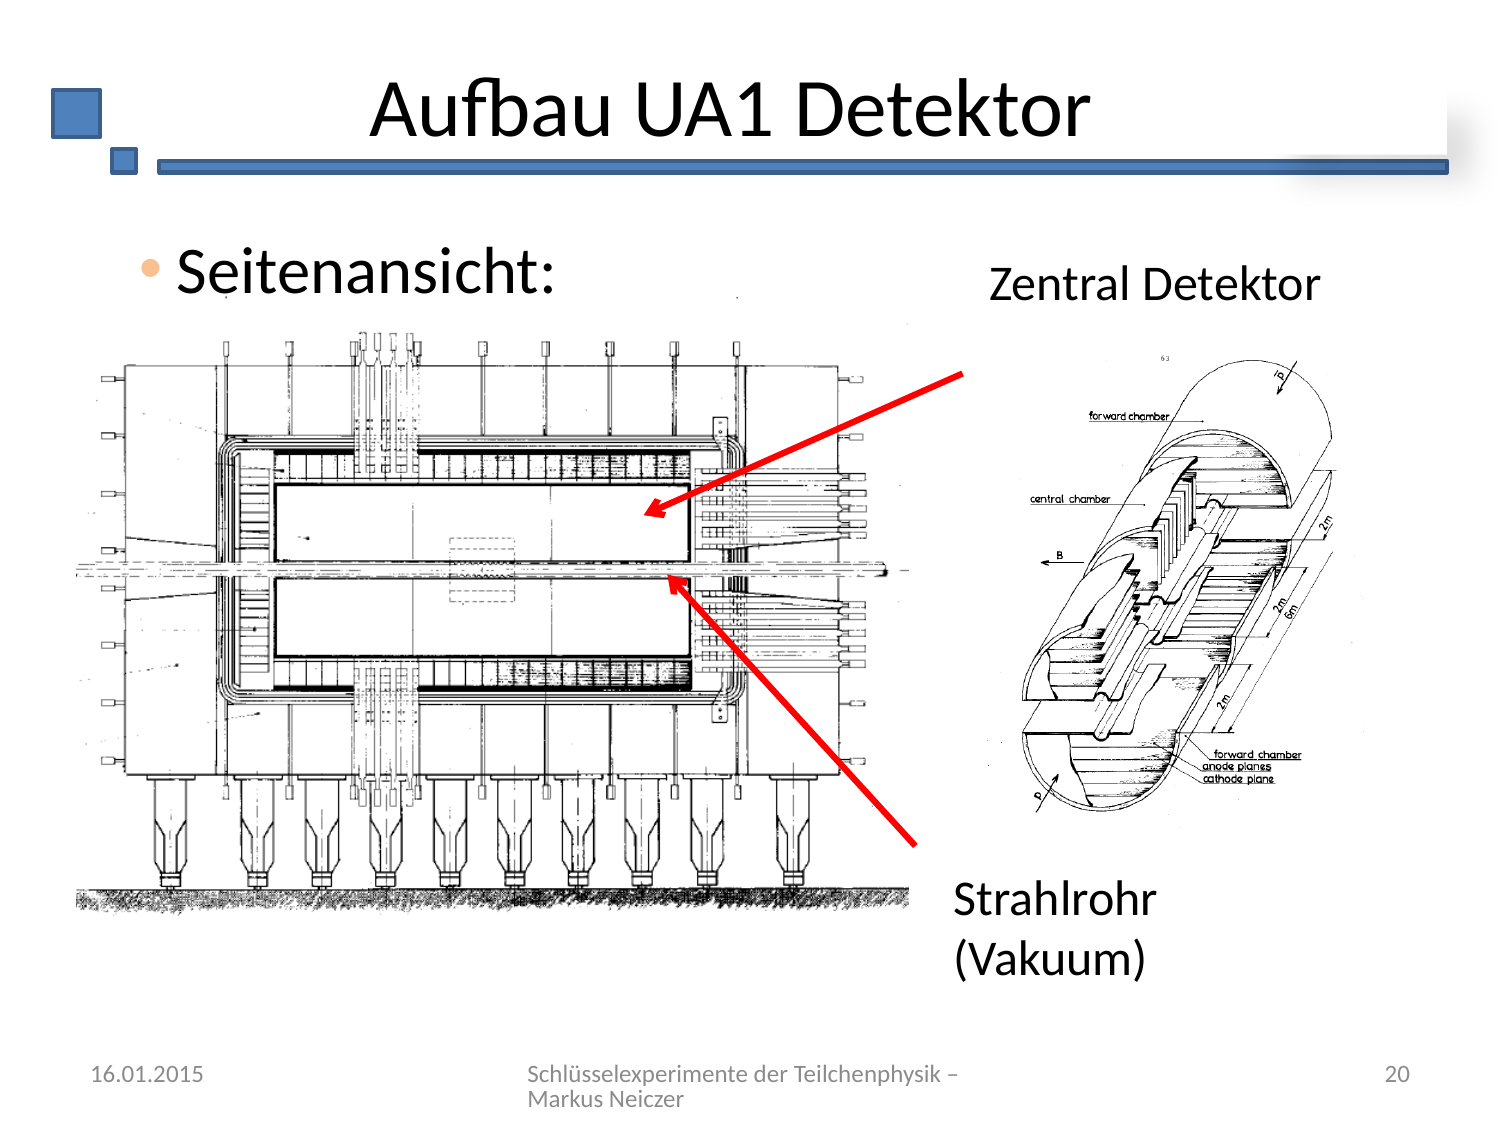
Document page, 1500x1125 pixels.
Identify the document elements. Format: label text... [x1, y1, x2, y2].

picture [985, 325, 1365, 829]
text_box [643, 373, 963, 516]
text_box Seitenansicht: [123, 219, 1010, 315]
text_box Strahlrohr (Vakuum) [938, 857, 1317, 993]
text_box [666, 574, 916, 847]
text_box Zentral Detektor [974, 243, 1365, 319]
title Aufbau UA1 Detektor [75, 45, 1388, 161]
footer Schlüsselexperimente der Teilchenphysik – Markus Neiczer [512, 1042, 988, 1103]
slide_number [75, 1042, 425, 1103]
slide_number 20 [1074, 1042, 1425, 1103]
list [76, 290, 909, 918]
